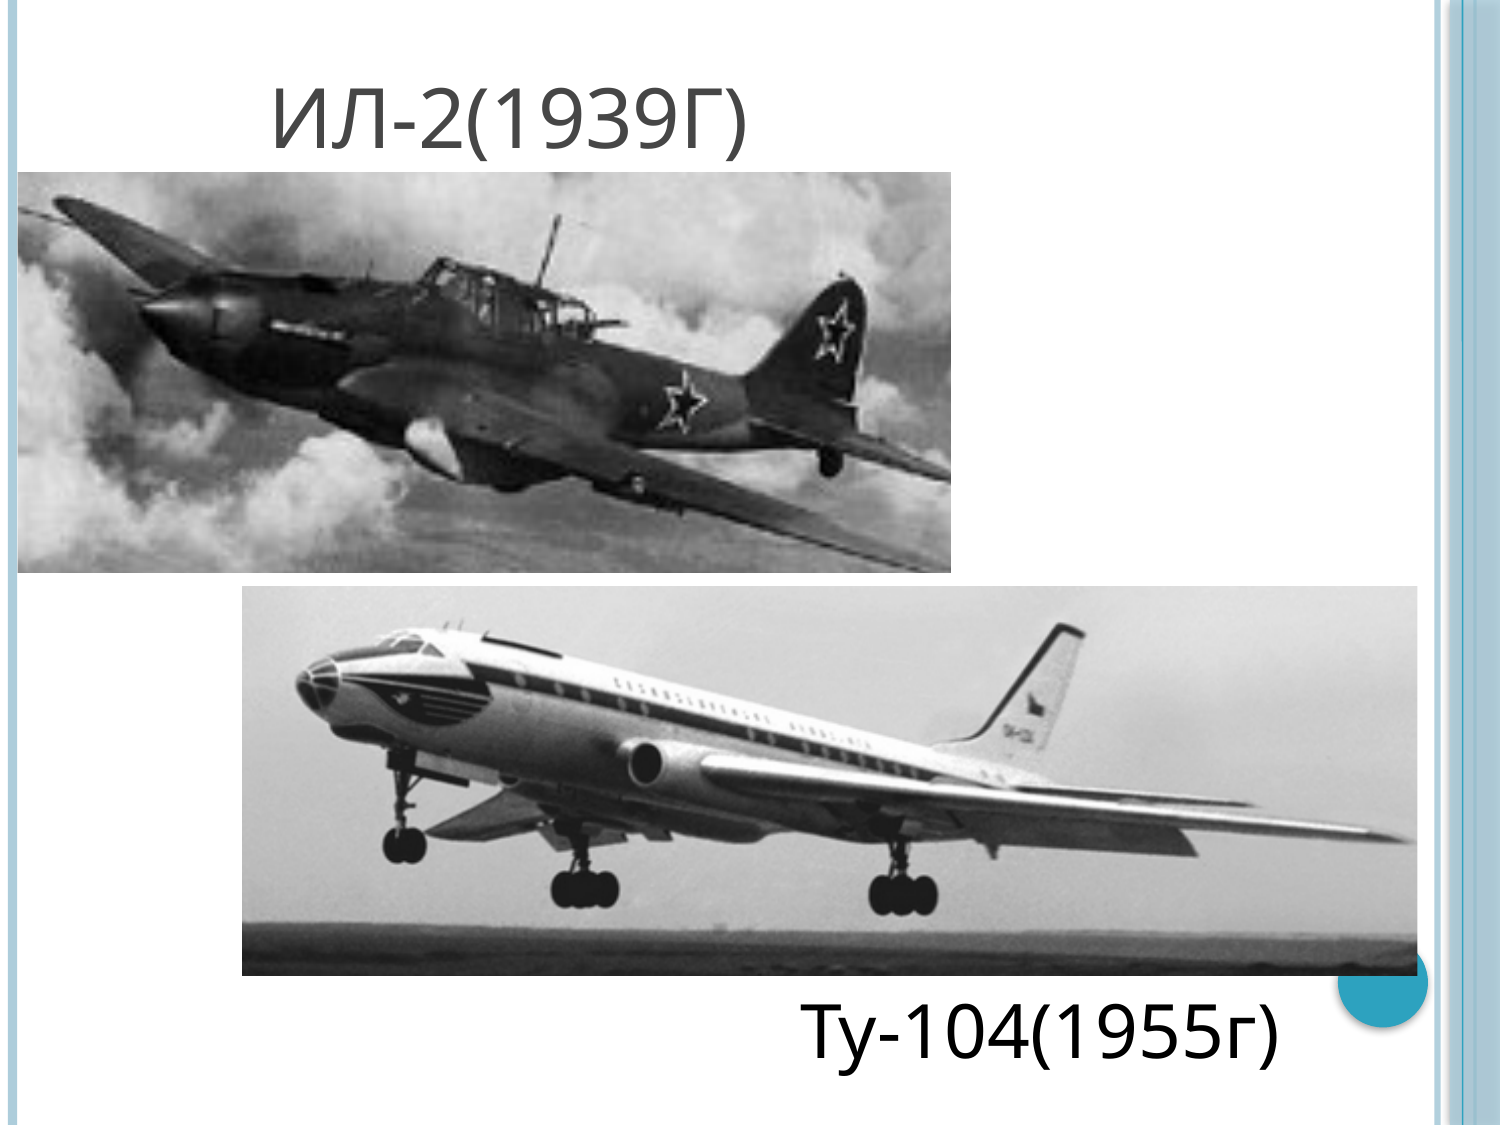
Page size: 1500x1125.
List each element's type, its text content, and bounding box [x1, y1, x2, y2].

text_box Ту-104(1955г) [785, 985, 1388, 1081]
title Ил-2(1939г) [253, 54, 951, 170]
picture [241, 585, 1419, 976]
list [17, 172, 952, 574]
